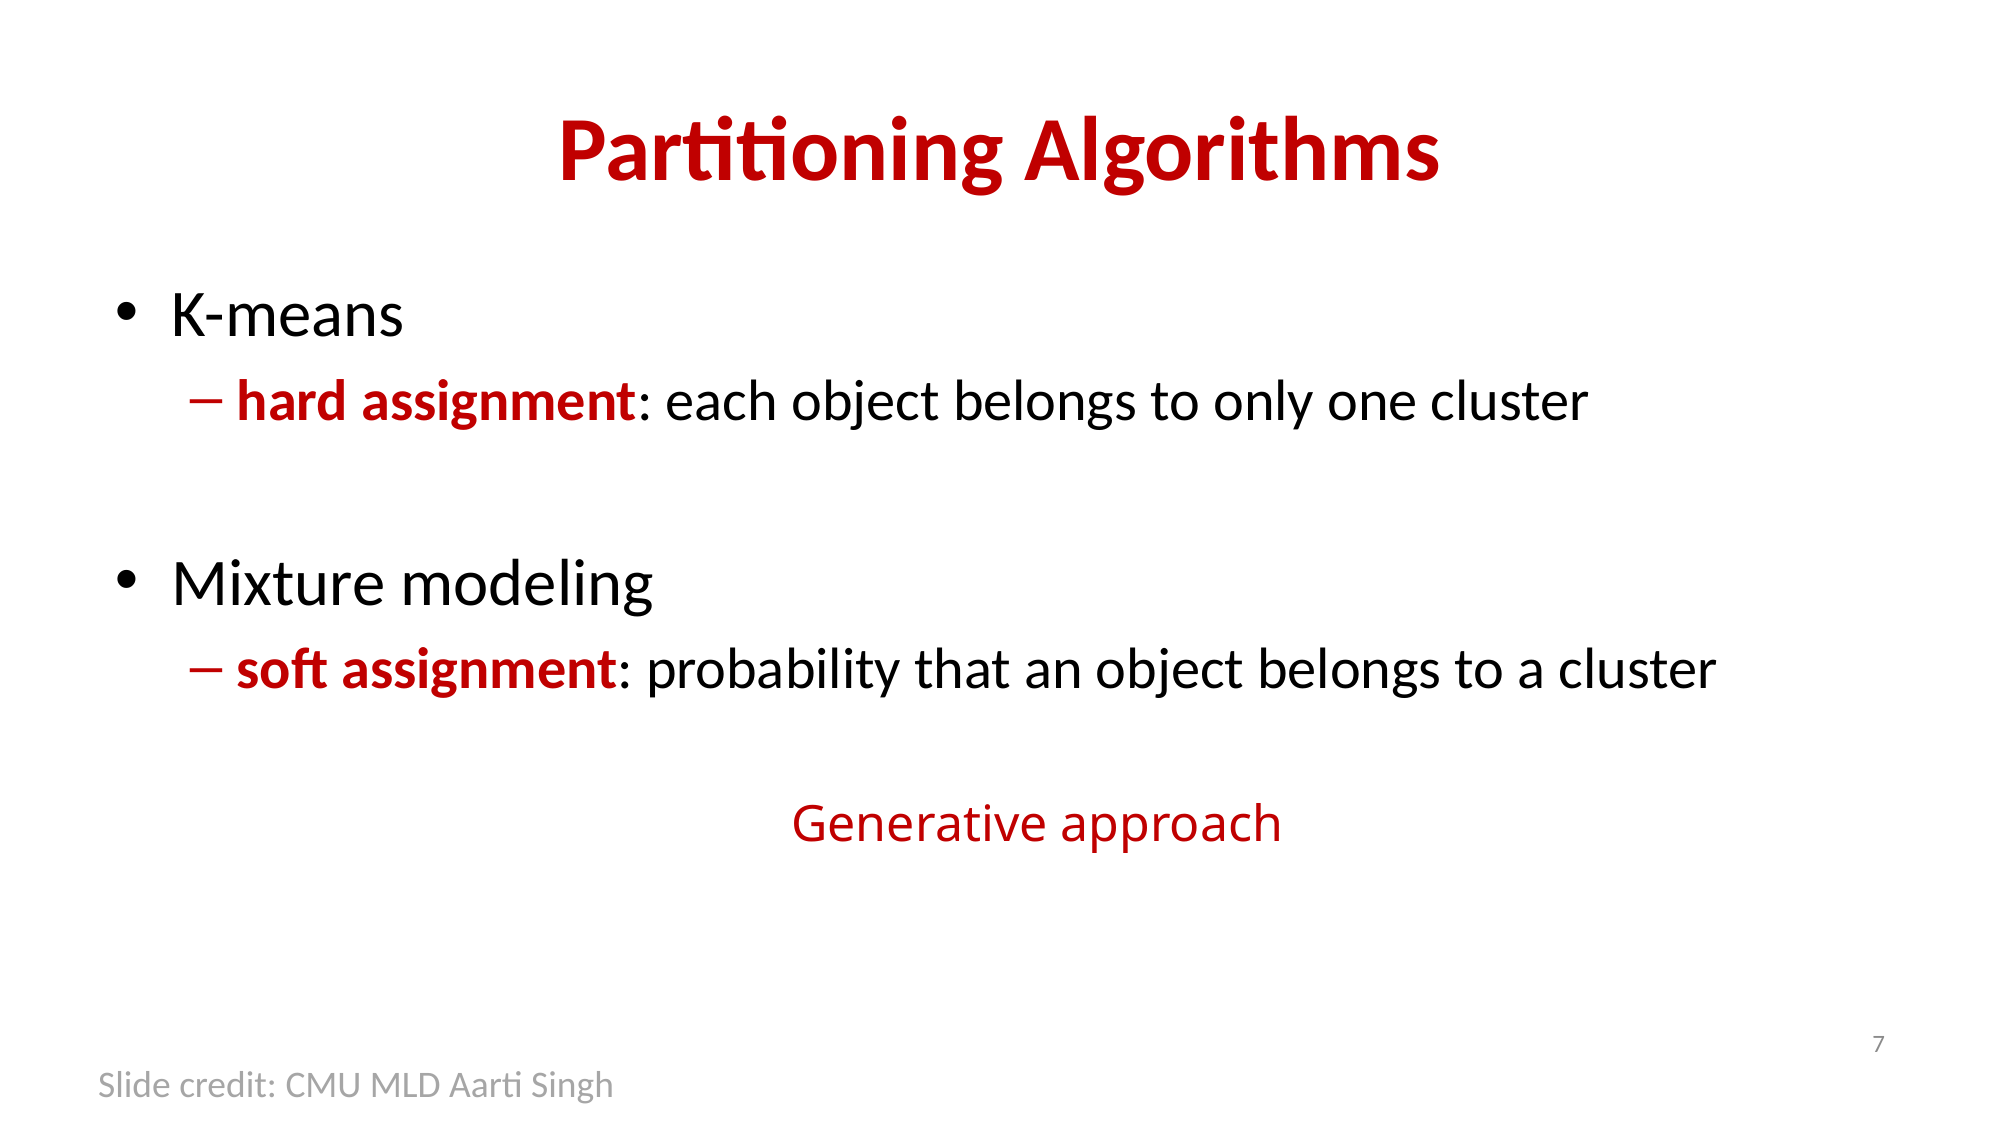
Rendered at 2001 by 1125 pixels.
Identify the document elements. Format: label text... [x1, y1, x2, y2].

slide_number 7 [1433, 1012, 1900, 1073]
text_box Partitioning Algorithms [324, 50, 1675, 238]
text_box Slide credit: CMU MLD Aarti Singh [83, 1052, 630, 1113]
list K-means hard assignment: each object belongs to only one cluster Mixture modeling soft assignment: probability that an object belongs to a cluster Generative approach [99, 262, 1900, 1005]
